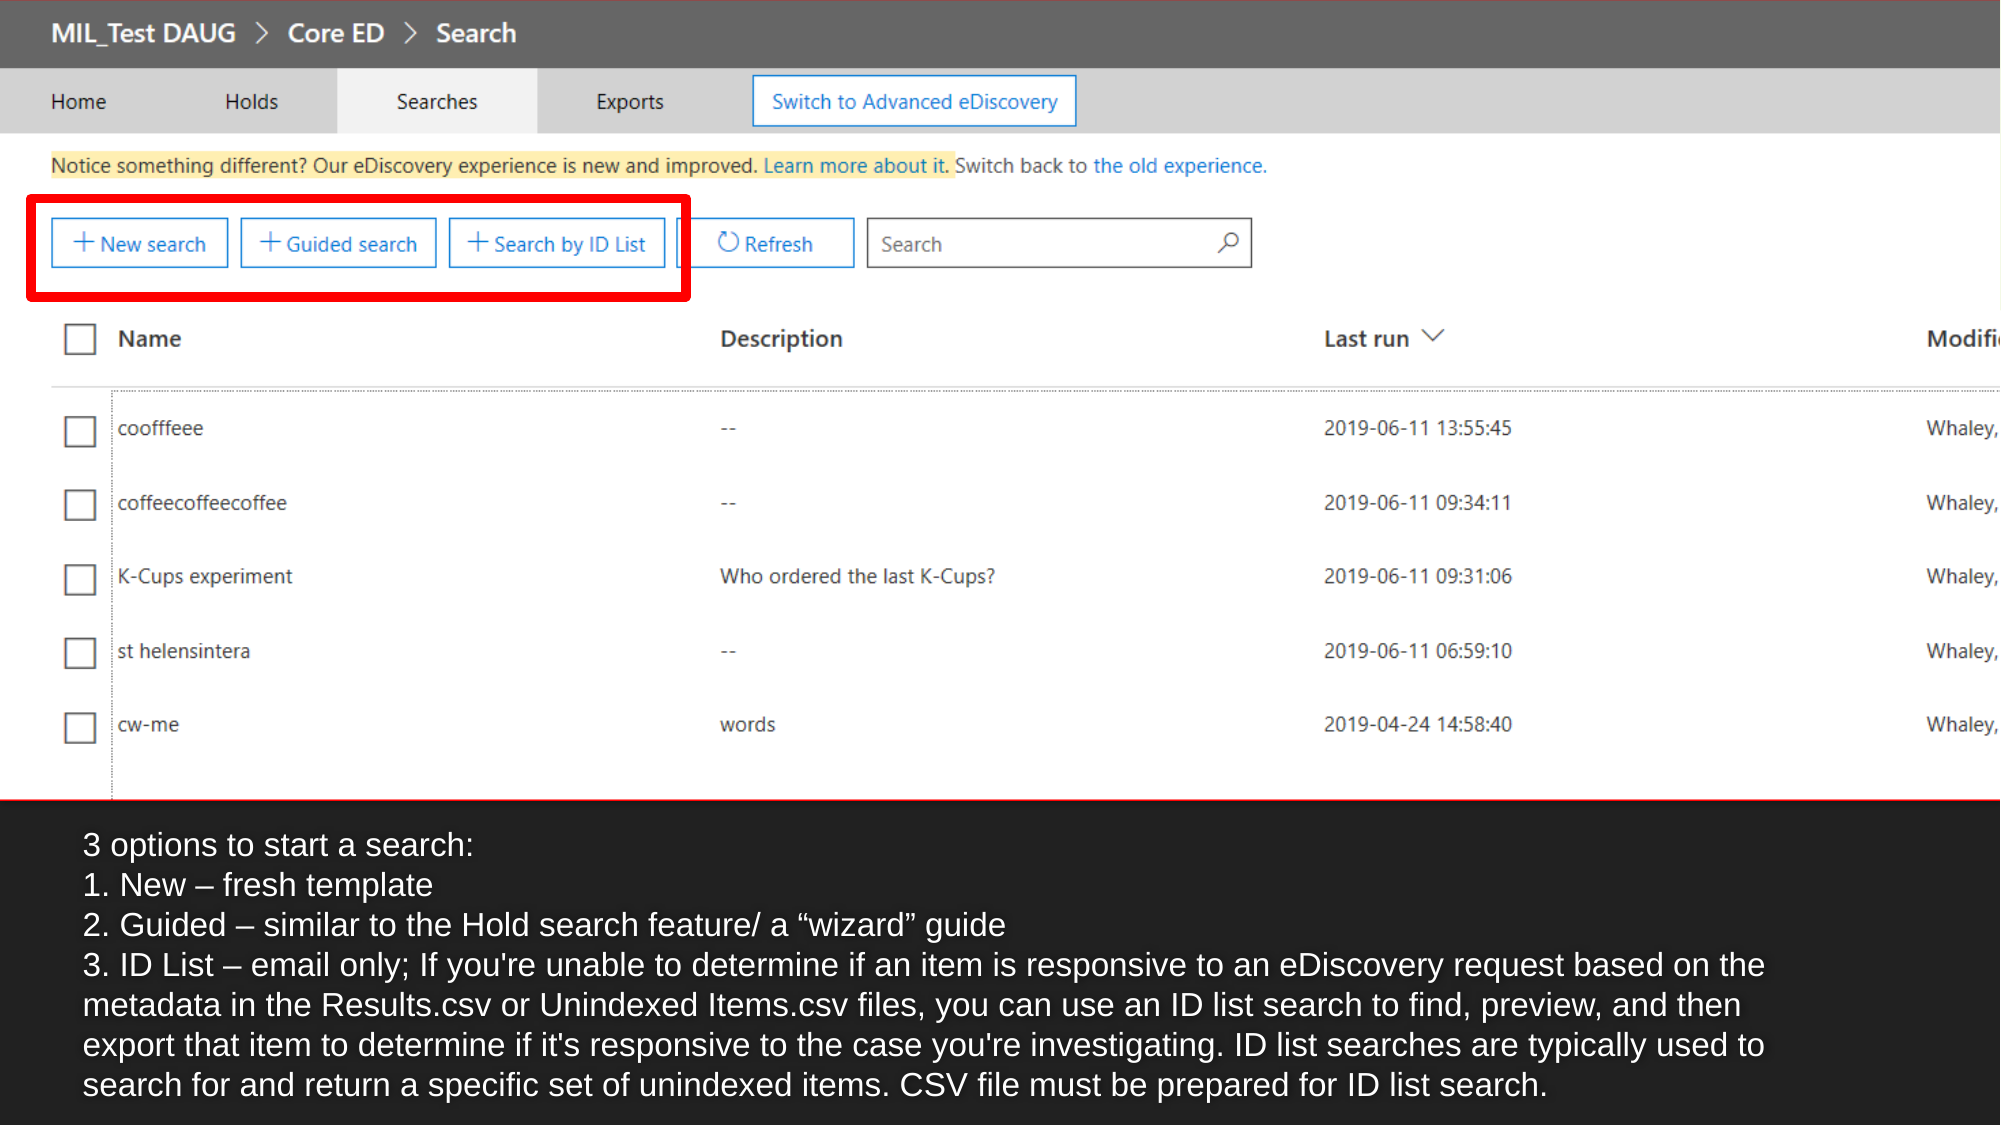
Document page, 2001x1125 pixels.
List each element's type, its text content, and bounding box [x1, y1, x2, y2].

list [0, 0, 2000, 802]
title 3 options to start a search: 1. New – fresh template 2. Guided – similar to the Hold search feature/ a “wizard” guide 3. ID List – email only; If you're unable to determine if an item is responsive to an eDiscovery request based on the metadata in the Results.csv or Unindexed Items.csv files, you can use an ID list search to find, preview, and then export that item to determine if it's responsive to the case you're investigating. ID list searches are typically used to search for and return a specific set of unindexed items. CSV file must be prepared for ID list search. [67, 810, 1803, 1111]
